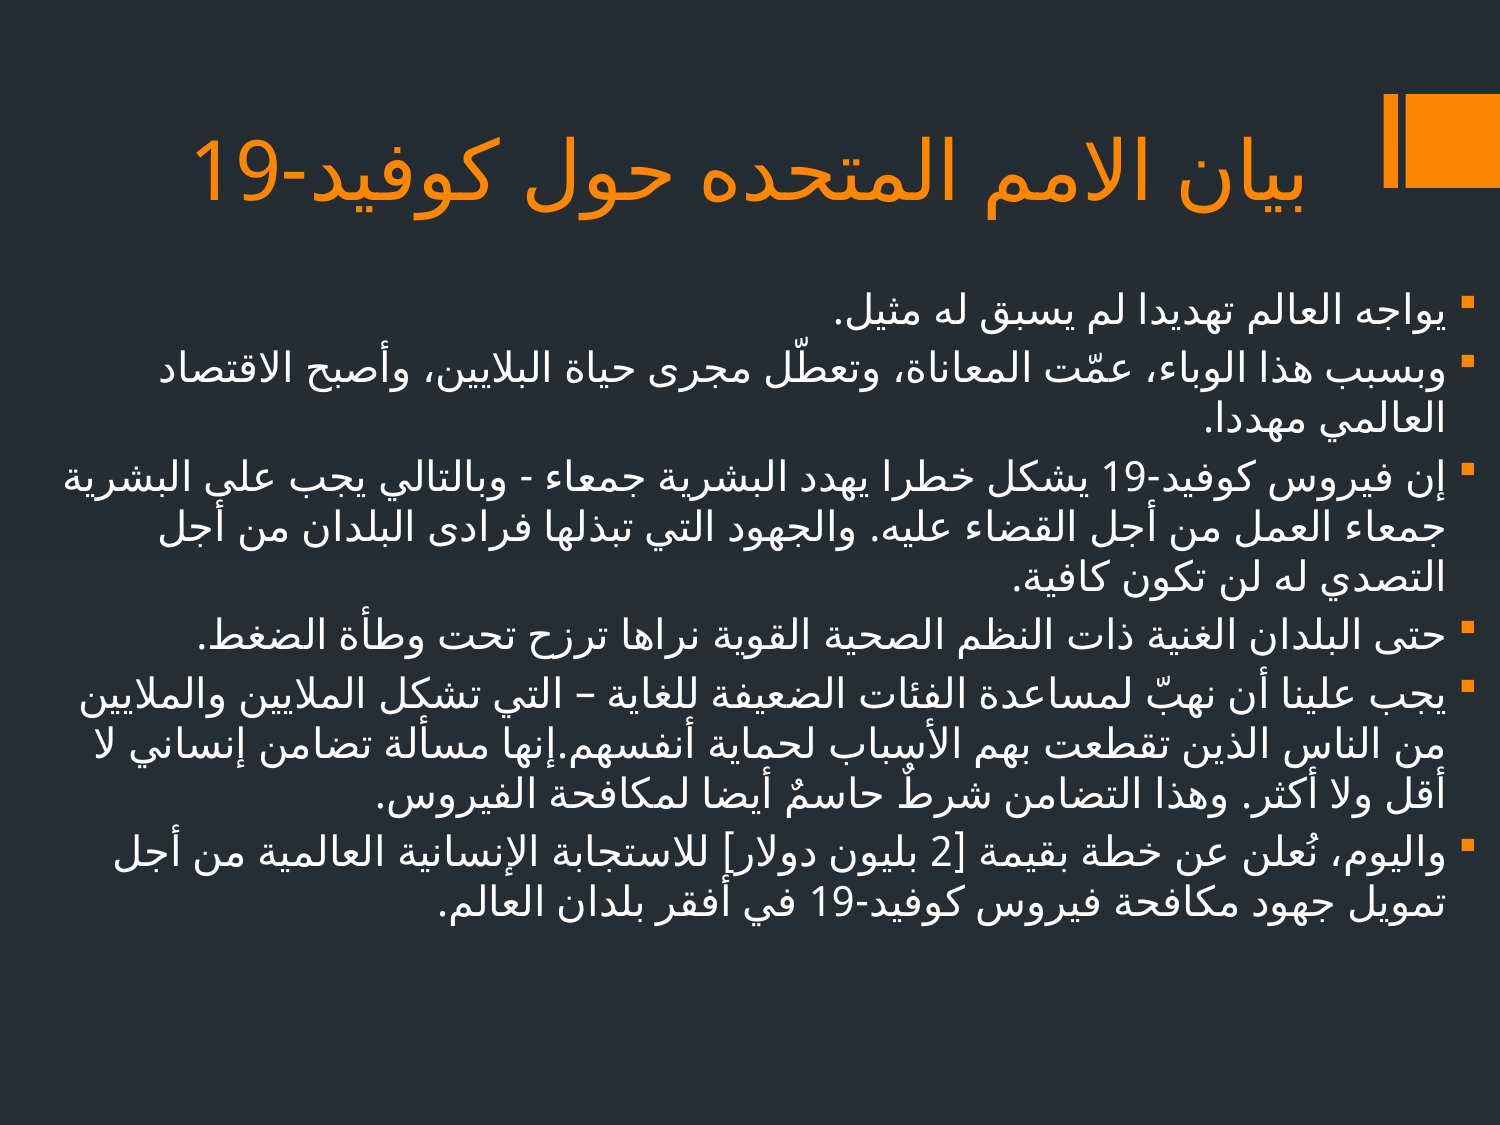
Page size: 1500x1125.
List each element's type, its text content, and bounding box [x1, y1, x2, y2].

list يواجه العالم تهديدا لم يسبق له مثيل. وبسبب هذا الوباء، عمّت المعاناة، وتعطّل مجرى حياة البلايين، وأصبح الاقتصاد العالمي مهددا. إن فيروس كوفيد-19 يشكل خطرا يهدد البشرية جمعاء - وبالتالي يجب على البشرية جمعاء العمل من أجل القضاء عليه. والجهود التي تبذلها فرادى البلدان من أجل التصدي له لن تكون كافية. حتى البلدان الغنية ذات النظم الصحية القوية نراها ترزح تحت وطأة الضغط. يجب علينا أن نهبّ لمساعدة الفئات الضعيفة للغاية – التي تشكل الملايين والملايين من الناس الذين تقطعت بهم الأسباب لحماية أنفسهم.إنها مسألة تضامن إنساني لا أقل ولا أكثر. وهذا التضامن شرطٌ حاسمٌ أيضا لمكافحة الفيروس. واليوم، نُعلن عن خطة بقيمة [2 بليون دولار] للاستجابة الإنسانية العالمية من أجل تمويل جهود مكافحة فيروس كوفيد-19 في أفقر بلدان العالم. [24, 275, 1500, 1035]
title بيان الامم المتحده حول كوفيد-19 [150, 62, 1350, 225]
